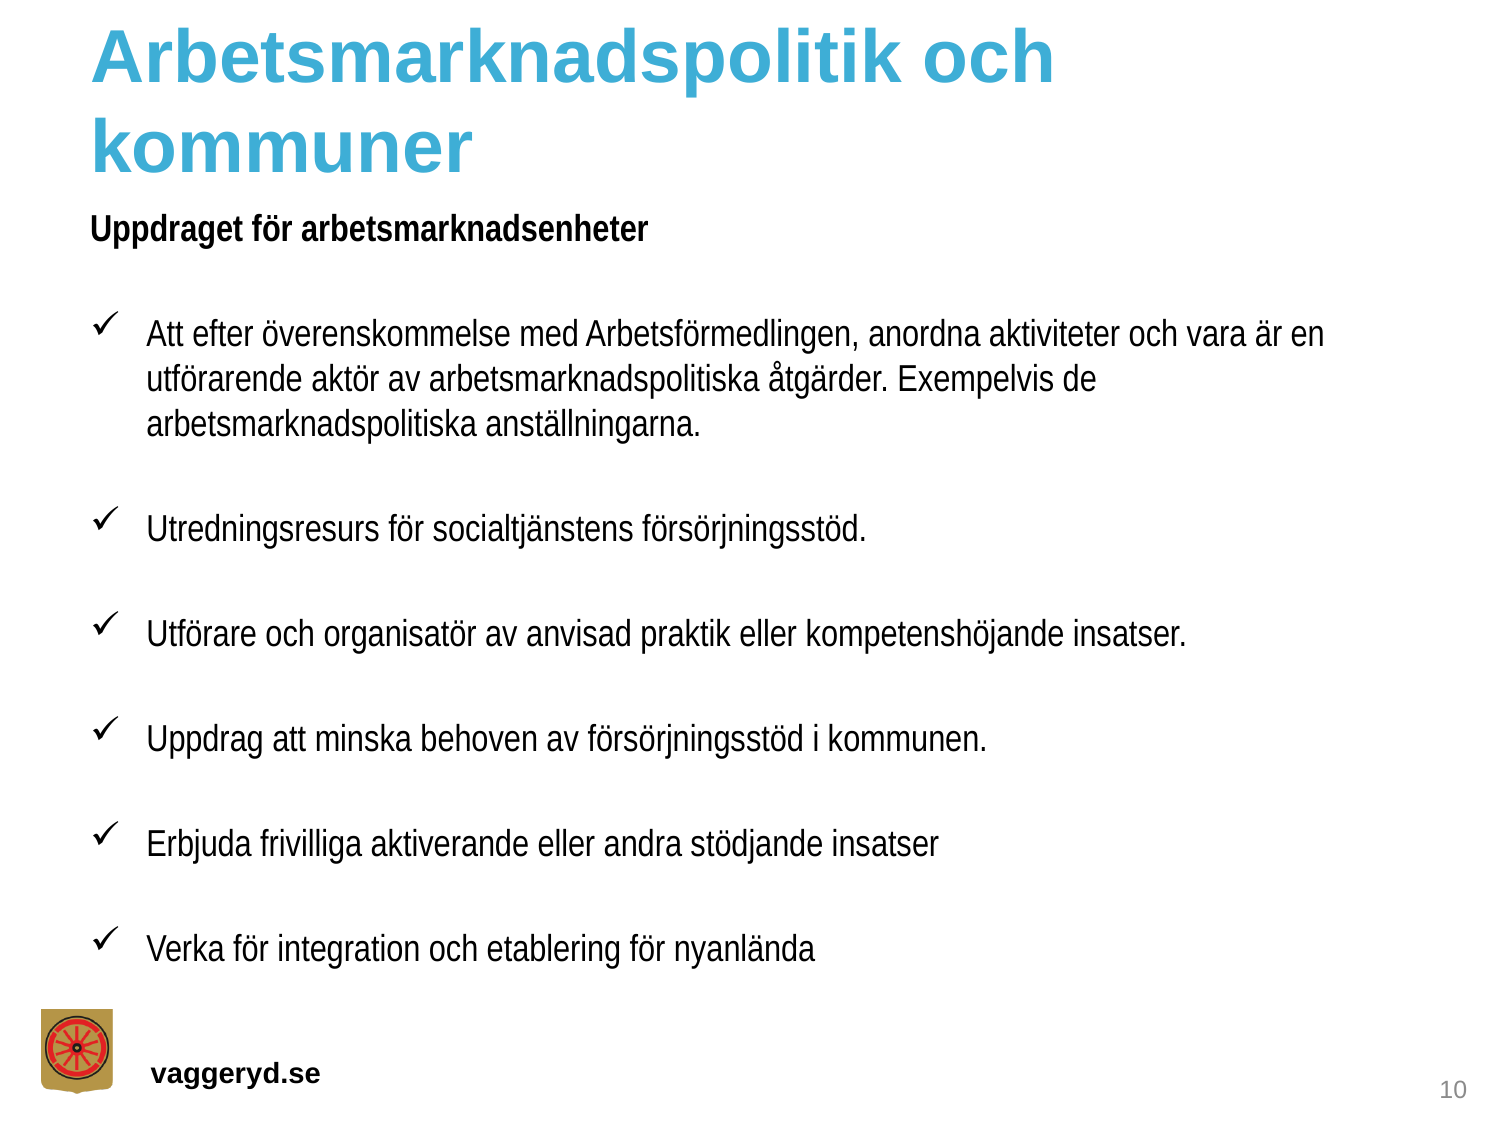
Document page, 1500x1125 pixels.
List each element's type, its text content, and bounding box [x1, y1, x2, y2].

picture [41, 1009, 113, 1094]
list Uppdraget för arbetsmarknadsenheter Att efter överenskommelse med Arbetsförmedlingen, anordna aktiviteter och vara är en utförarende aktör av arbetsmarknadspolitiska åtgärder. Exempelvis de arbetsmarknadspolitiska anställningarna. Utredningsresurs för socialtjänstens försörjningsstöd. Utförare och organisatör av anvisad praktik eller kompetenshöjande insatser. Uppdrag att minska behoven av försörjningsstöd i kommunen. Erbjuda frivilliga aktiverande eller andra stödjande insatser Verka för integration och etablering för nyanlända [75, 196, 1436, 1014]
title Arbetsmarknadspolitik och kommuner [75, 45, 1353, 149]
slide_number 10 [1132, 1058, 1483, 1119]
